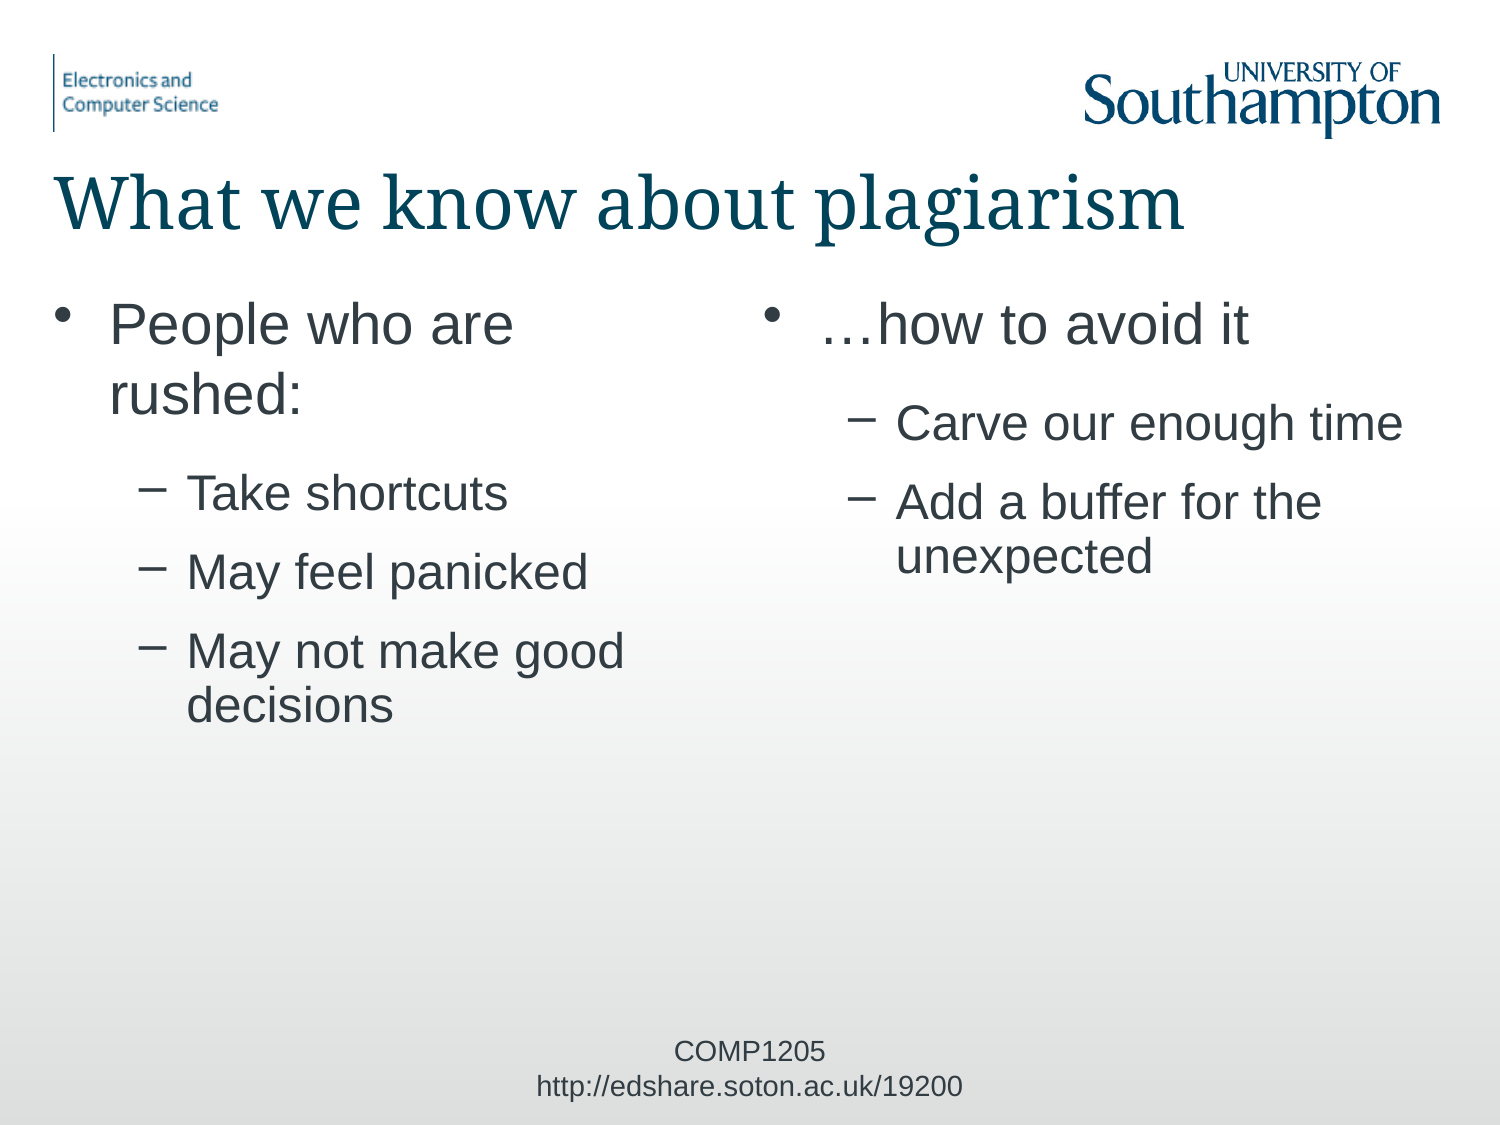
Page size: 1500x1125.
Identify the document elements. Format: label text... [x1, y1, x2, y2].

footer COMP1205 http://edshare.soton.ac.uk/19200 [512, 1025, 988, 1100]
list People who are rushed: Take shortcuts May feel panicked May not make good decisions [53, 278, 738, 954]
list …how to avoid it Carve our enough time Add a buffer for the unexpected [762, 278, 1447, 954]
picture [1085, 62, 1440, 139]
title What we know about plagiarism [53, 148, 1447, 256]
